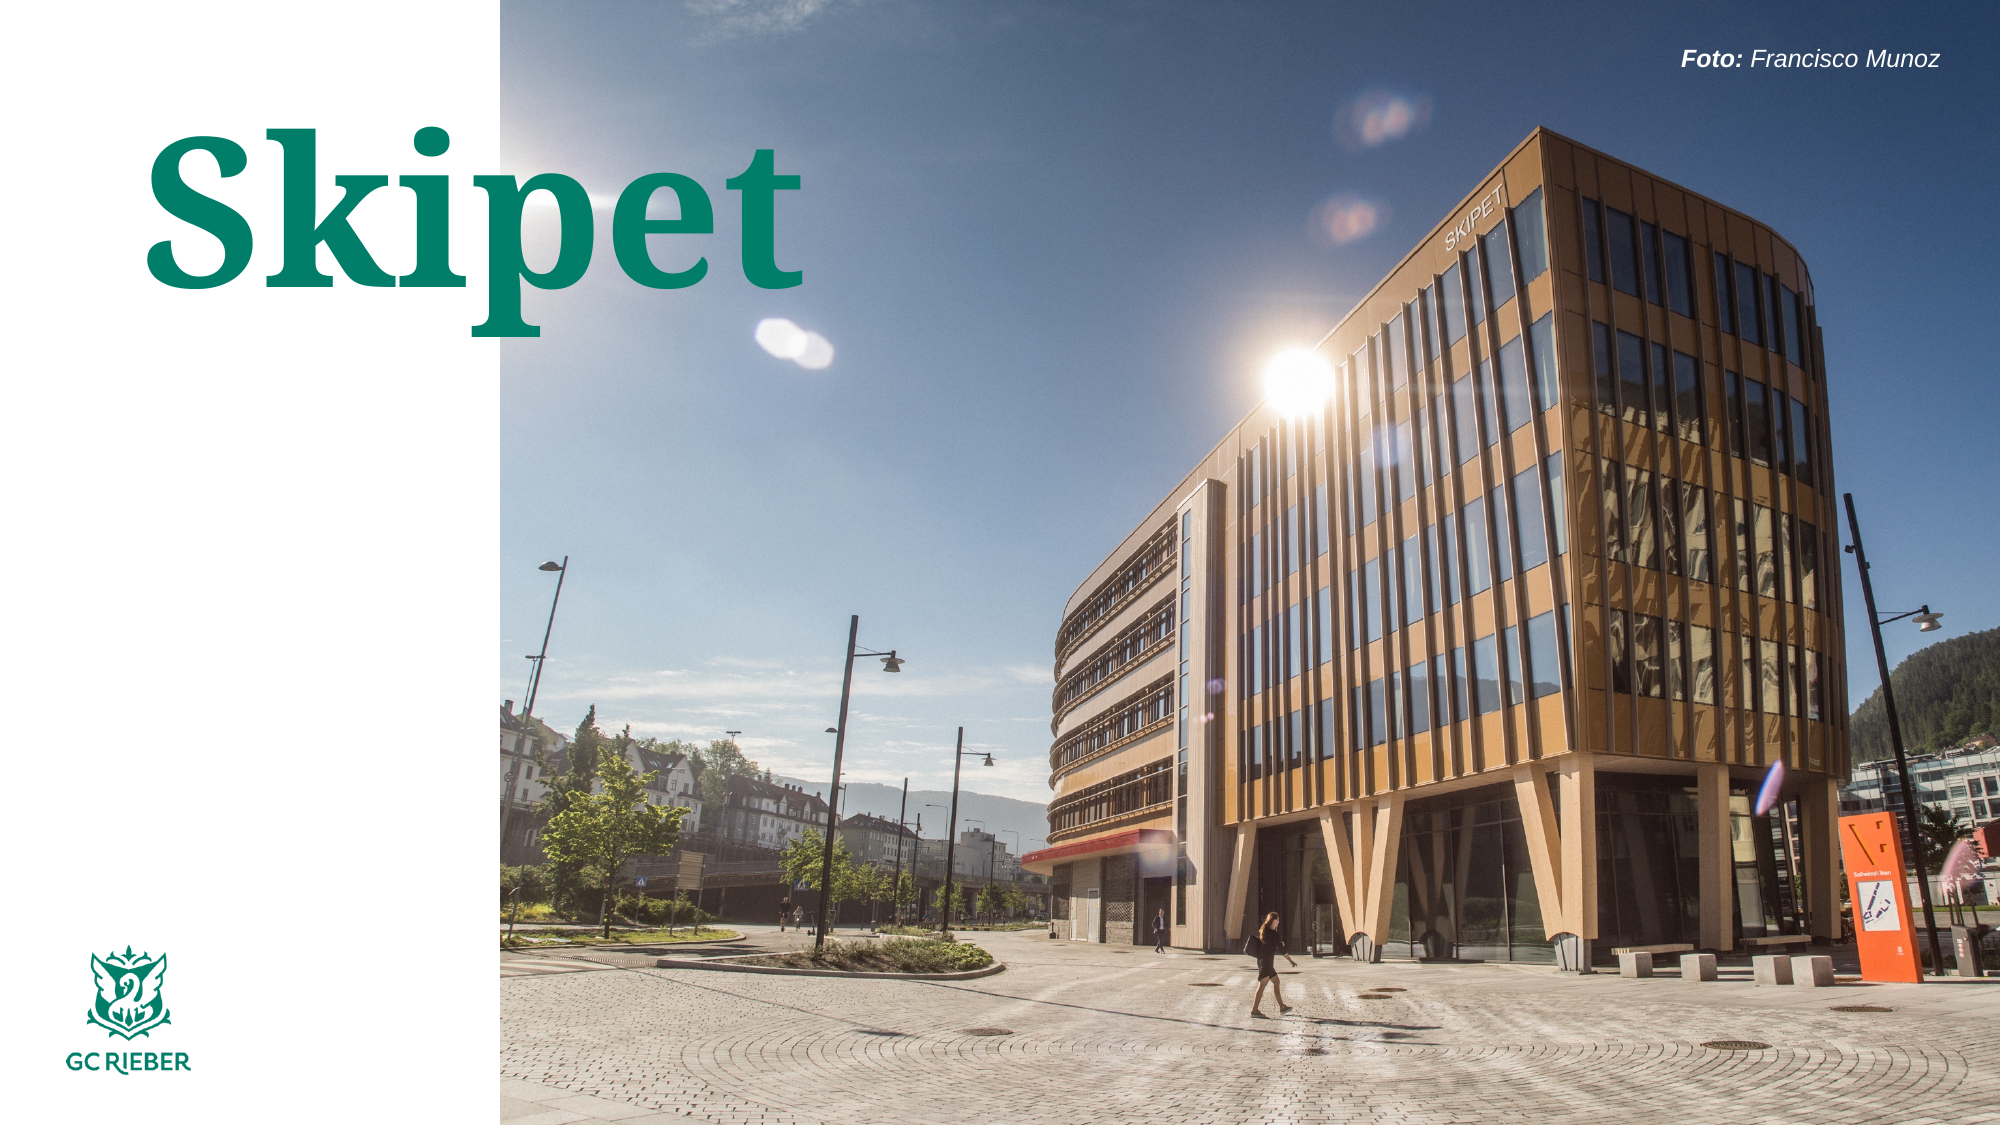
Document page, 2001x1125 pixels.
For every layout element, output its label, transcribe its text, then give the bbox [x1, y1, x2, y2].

picture [499, 0, 2000, 1125]
text_box Skipet [126, 71, 499, 337]
picture [66, 944, 191, 1075]
